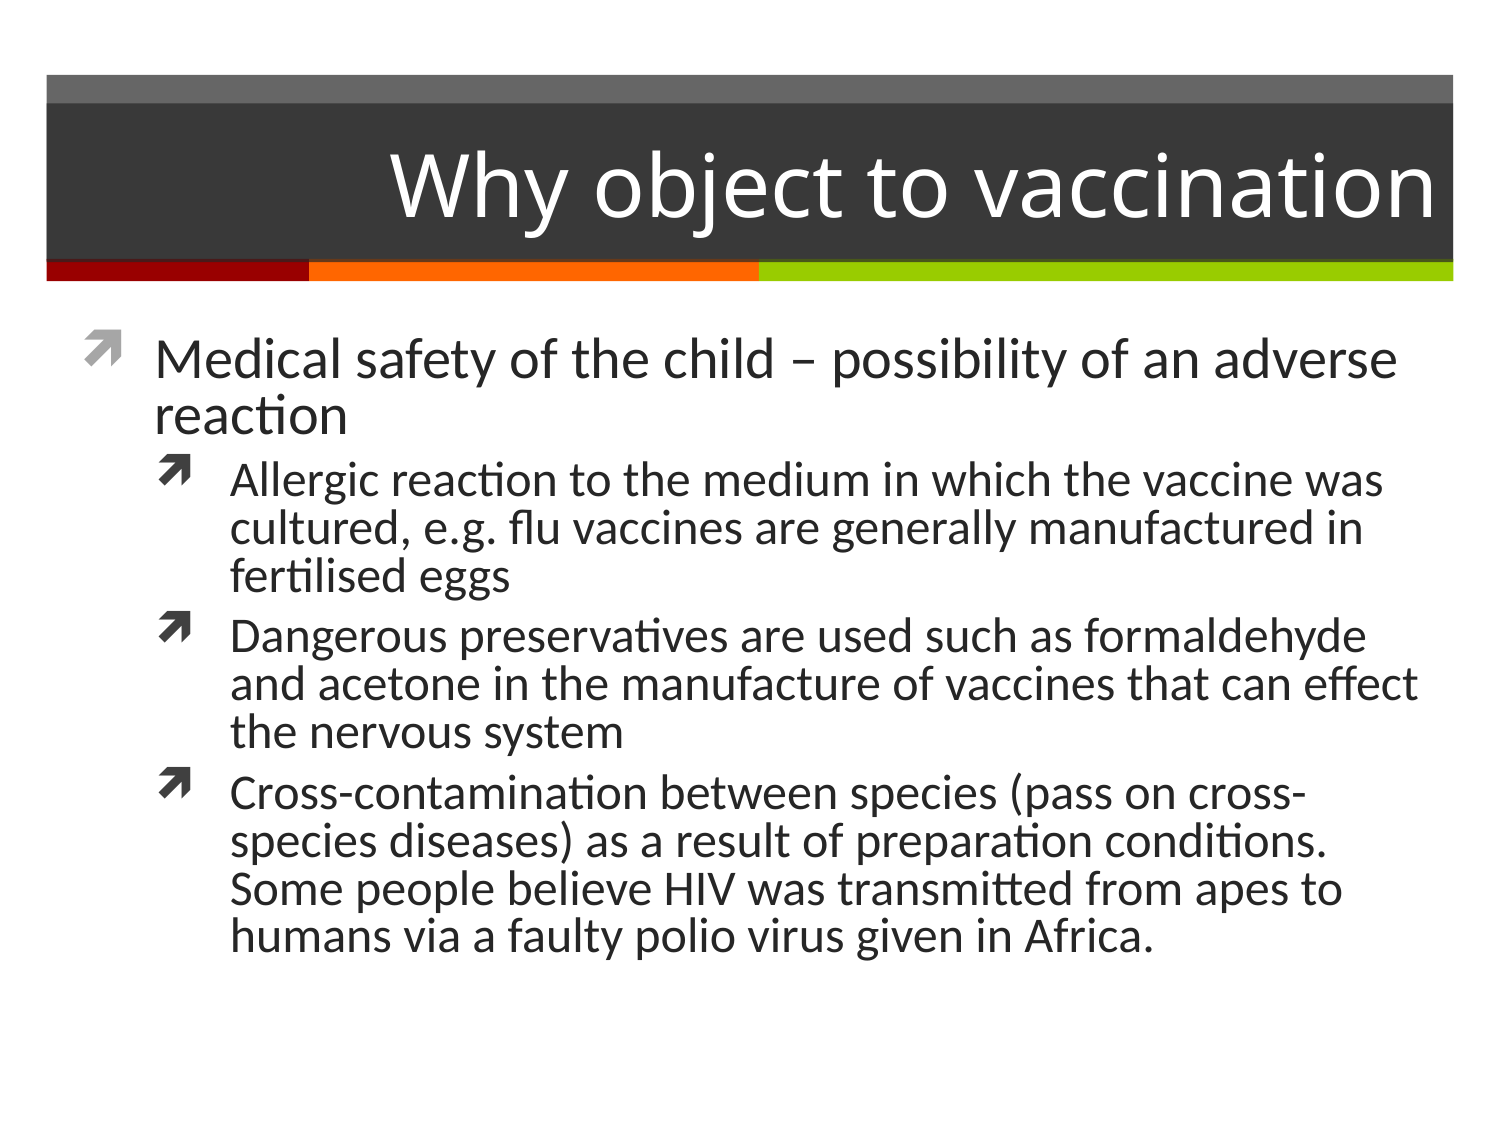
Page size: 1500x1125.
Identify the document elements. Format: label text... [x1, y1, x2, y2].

list Medical safety of the child – possibility of an adverse reaction Allergic reaction to the medium in which the vaccine was cultured, e.g. flu vaccines are generally manufactured in fertilised eggs Dangerous preservatives are used such as formaldehyde and acetone in the manufacture of vaccines that can effect the nervous system Cross-contamination between species (pass on cross-species diseases) as a result of preparation conditions. Some people believe HIV was transmitted from apes to humans via a faulty polio virus given in Africa. [64, 326, 1454, 1005]
title Why object to vaccination [46, 103, 1454, 263]
